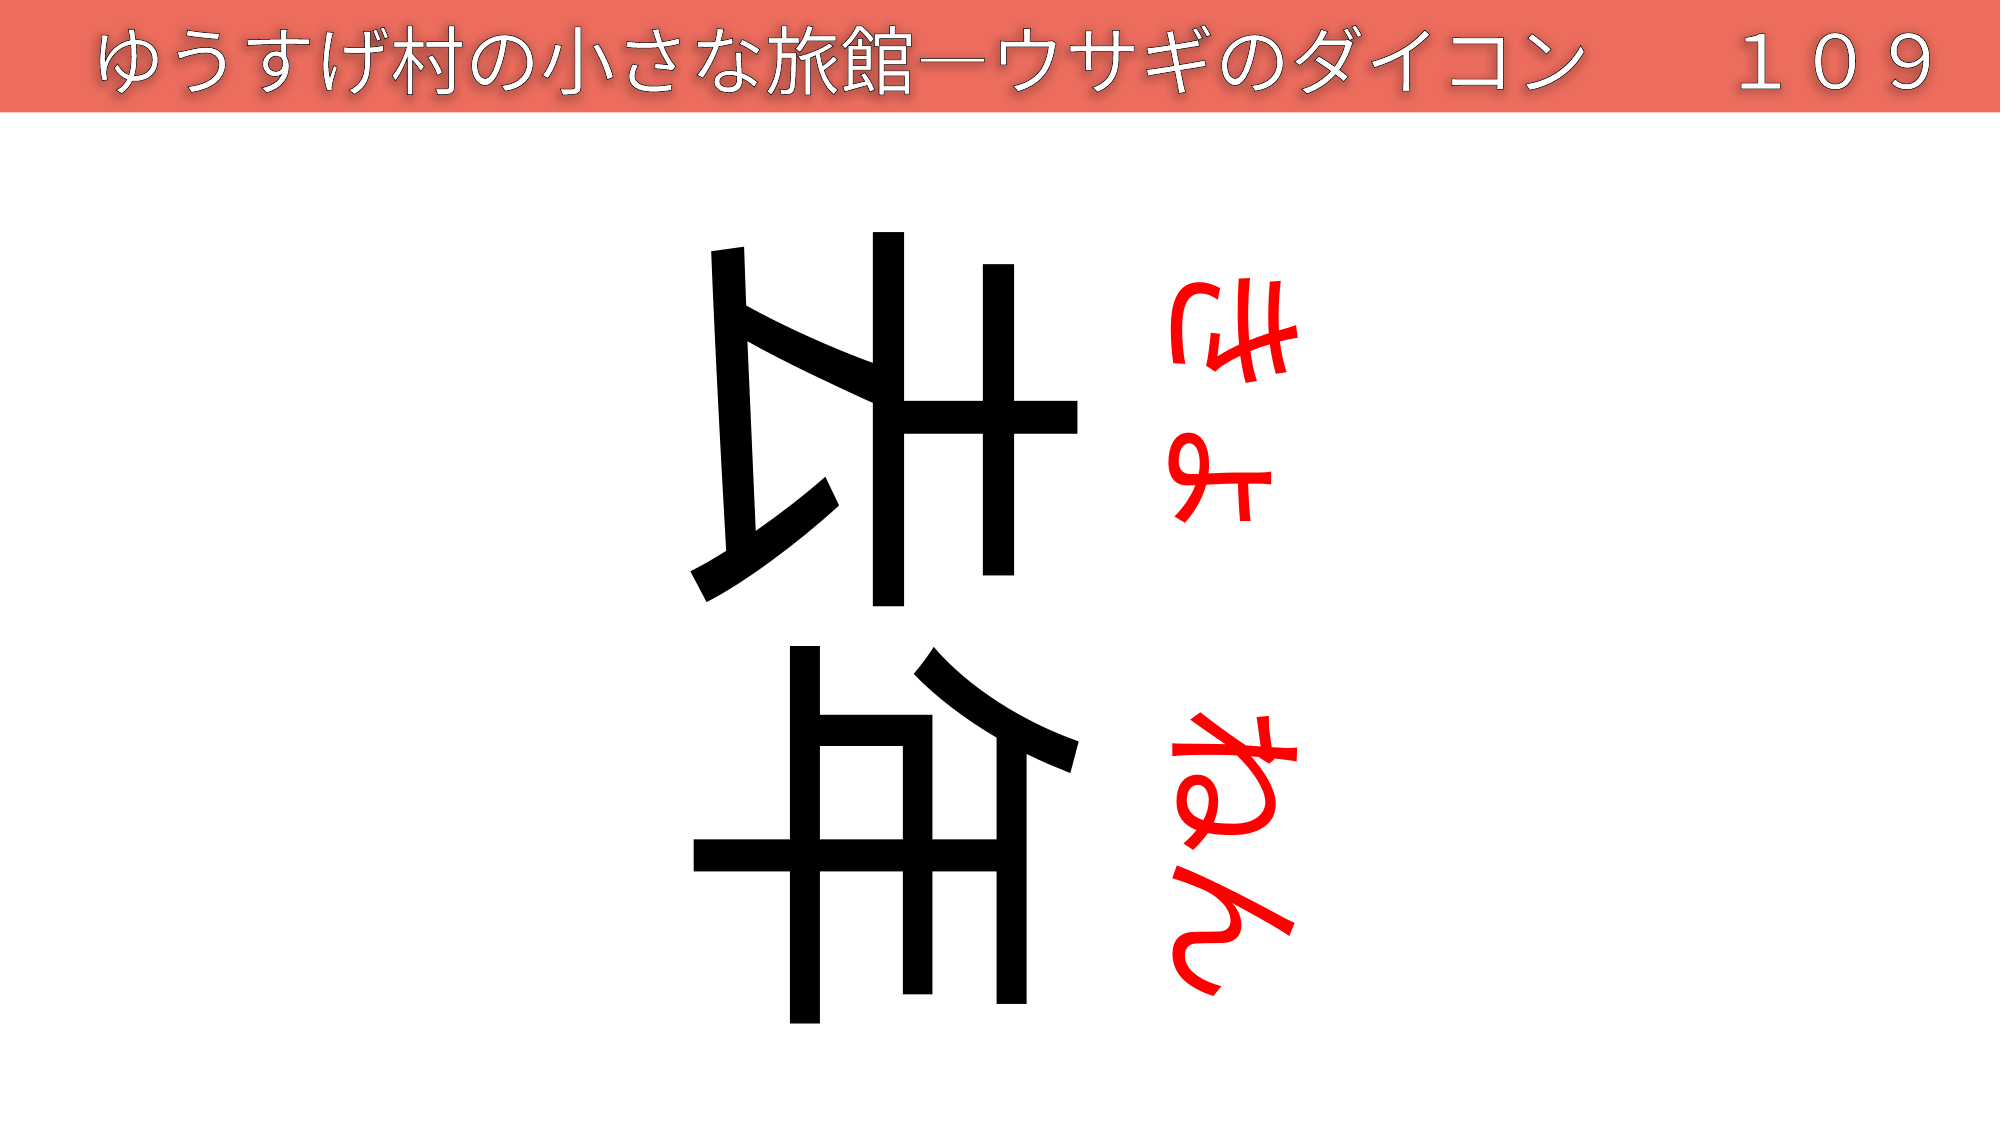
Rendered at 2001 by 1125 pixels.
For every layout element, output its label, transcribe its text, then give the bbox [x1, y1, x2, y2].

text_box ゆうすげ村の小さな旅館―ウサギのダイコン [75, 6, 1608, 112]
text_box [0, 0, 2000, 113]
text_box きょ ねん [1124, 239, 1337, 1012]
text_box 去年 [616, 195, 1152, 1125]
text_box １０９ [1707, 6, 1963, 112]
